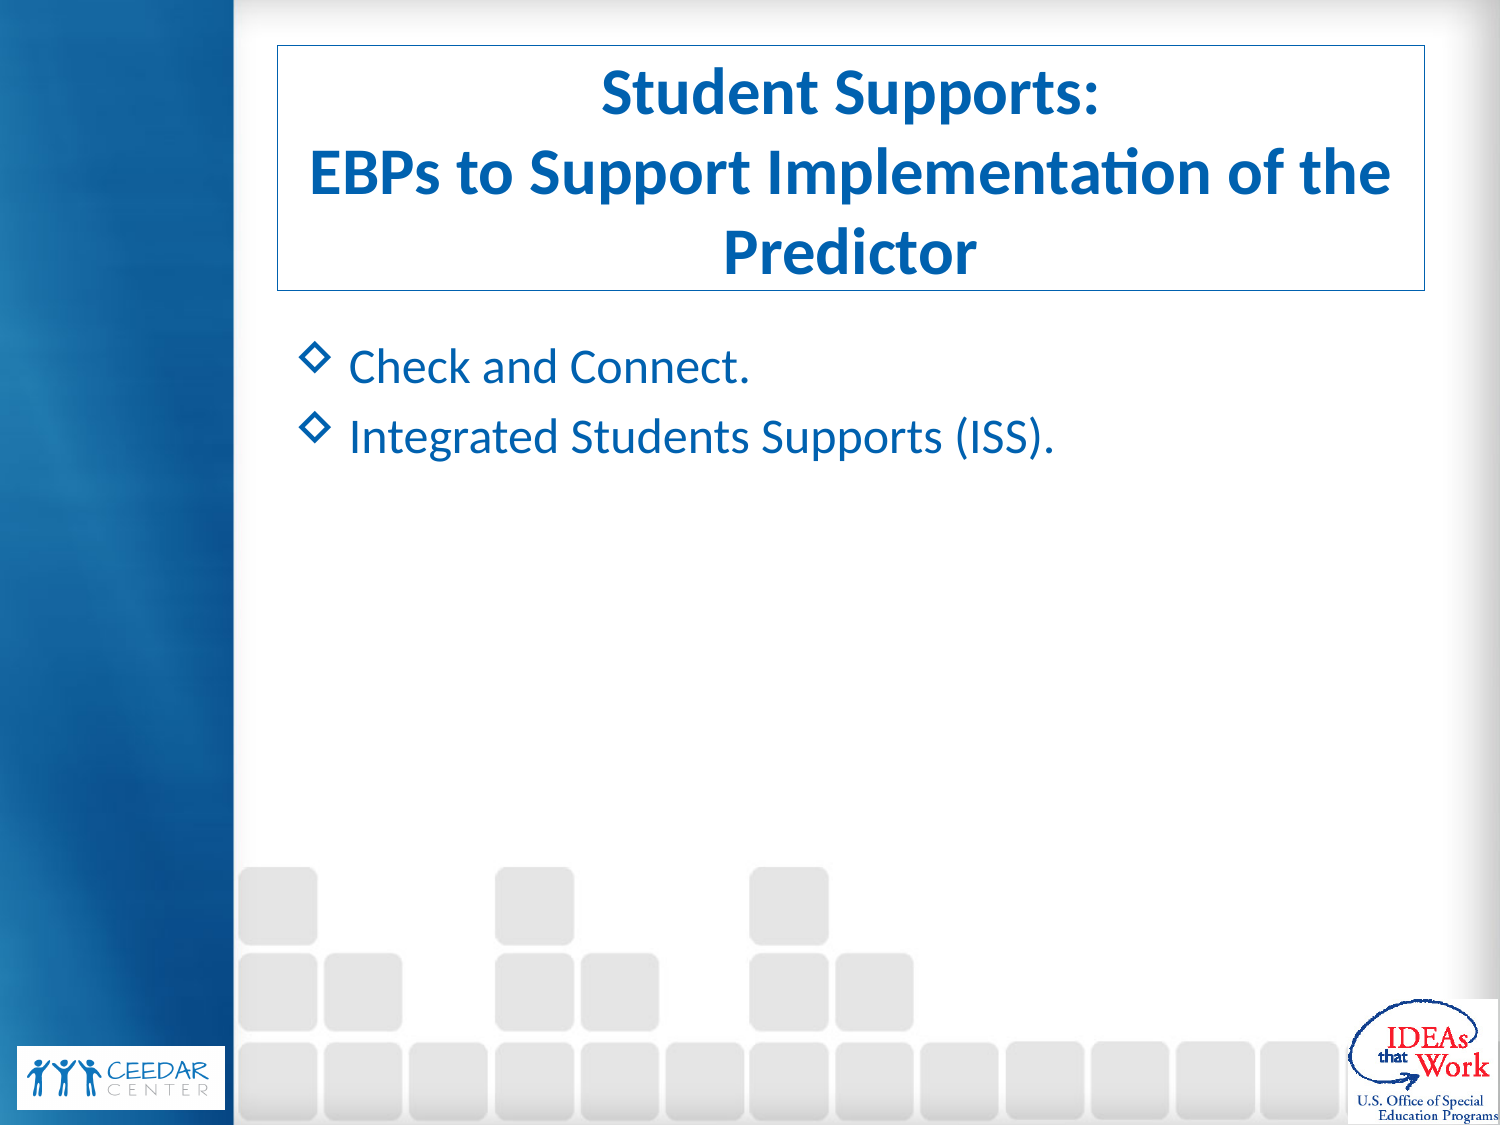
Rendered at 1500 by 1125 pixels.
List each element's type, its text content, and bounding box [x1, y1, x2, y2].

list Check and Connect. Integrated Students Supports (ISS). [277, 326, 1425, 922]
picture [0, 0, 1500, 1125]
title Student Supports: EBPs to Support Implementation of the Predictor [277, 45, 1425, 291]
